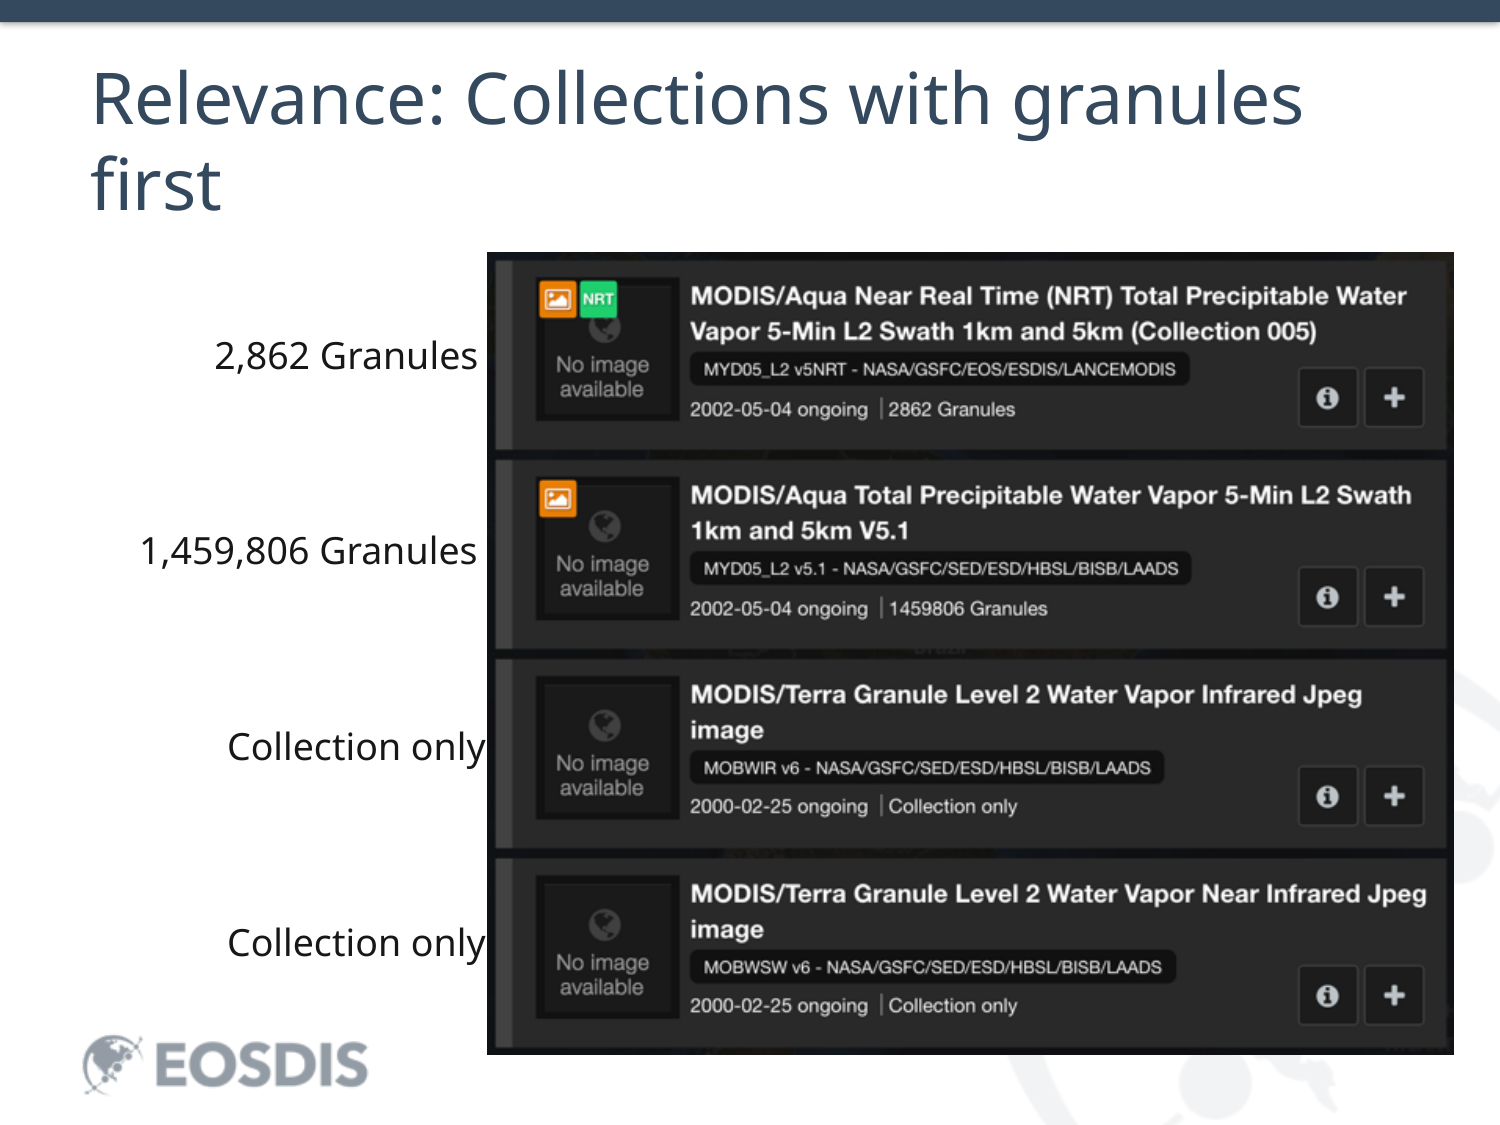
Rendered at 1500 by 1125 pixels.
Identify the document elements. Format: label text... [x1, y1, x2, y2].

picture [487, 252, 1454, 1056]
text_box Collection only [212, 715, 482, 776]
text_box 2,862 Granules [199, 324, 482, 385]
text_box Collection only [212, 911, 482, 971]
title Relevance: Collections with granules first [75, 45, 1425, 233]
text_box 1,459,806 Granules [124, 519, 482, 580]
